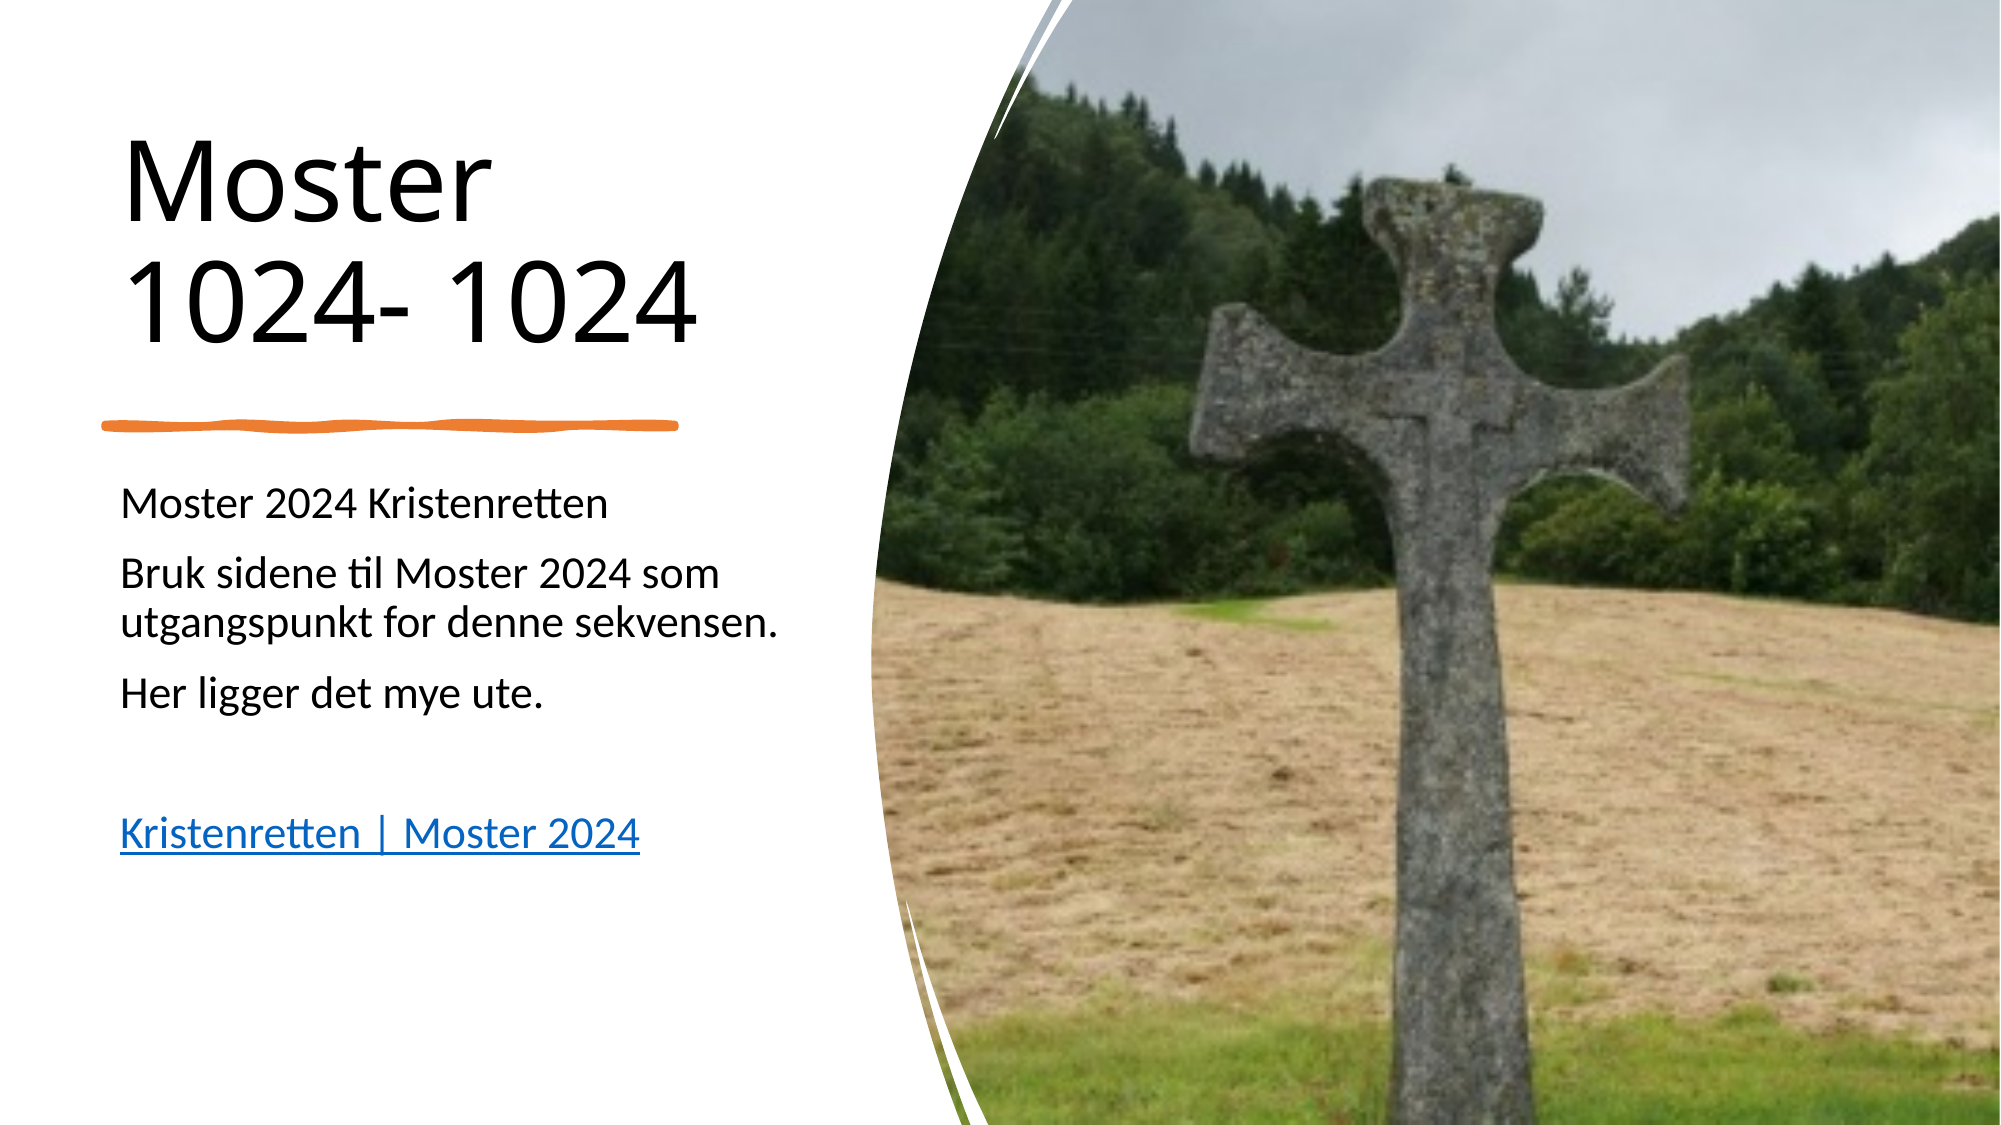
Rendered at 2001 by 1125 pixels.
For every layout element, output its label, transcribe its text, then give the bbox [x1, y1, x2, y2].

picture [871, 0, 2000, 1125]
text_box [103, 421, 676, 431]
title Moster 1024- 1024 [105, 53, 822, 375]
text_box [0, 0, 871, 1125]
list Moster 2024 Kristenretten Bruk sidene til Moster 2024 som utgangspunkt for denne sekvensen. Her ligger det mye ute. Kristenretten | Moster 2024 [105, 471, 802, 1016]
